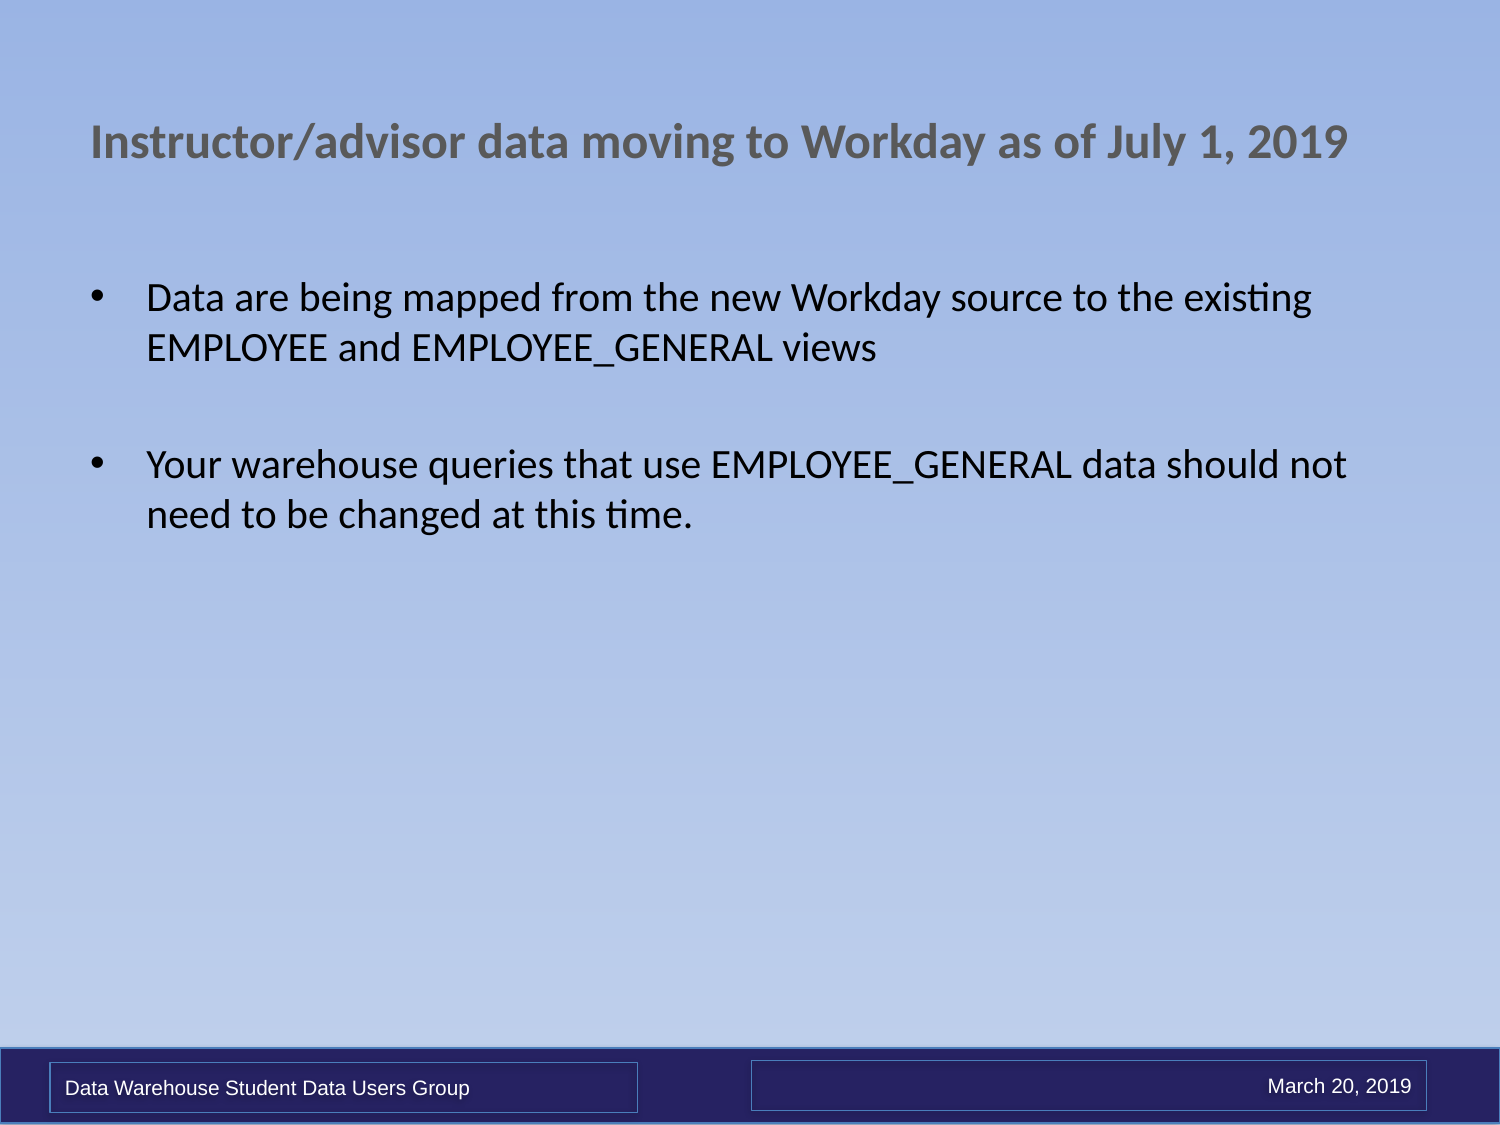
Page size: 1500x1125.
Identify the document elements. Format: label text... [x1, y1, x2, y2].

text_box [0, 1047, 1500, 1124]
title Instructor/advisor data moving to Workday as of July 1, 2019 [75, 45, 1425, 233]
text_box Data Warehouse Student Data Users Group [49, 1062, 638, 1113]
text_box March 20, 2019 [751, 1060, 1427, 1111]
list Data are being mapped from the new Workday source to the existing EMPLOYEE and EMPLOYEE_GENERAL views Your warehouse queries that use EMPLOYEE_GENERAL data should not need to be changed at this time. [75, 262, 1425, 1005]
